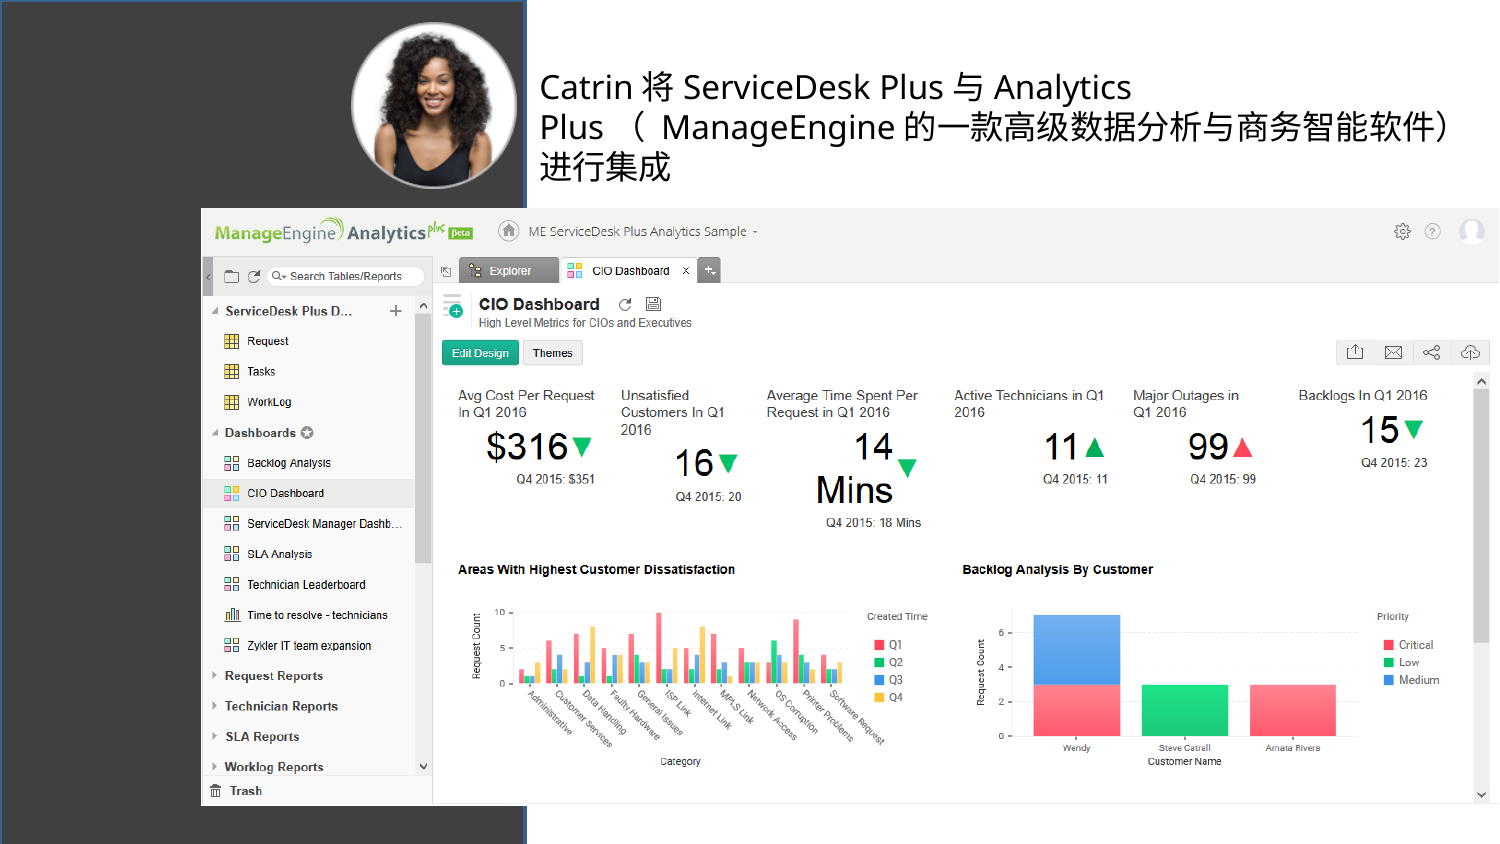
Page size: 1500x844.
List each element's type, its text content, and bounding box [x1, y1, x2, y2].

picture [201, 208, 1500, 806]
text_box Catrin将ServiceDesk Plus与Analytics Plus（ ManageEngine的一款高级数据分析与商务智能软件）进行集成 [524, 58, 1500, 208]
text_box [0, 0, 527, 844]
picture [349, 21, 518, 189]
